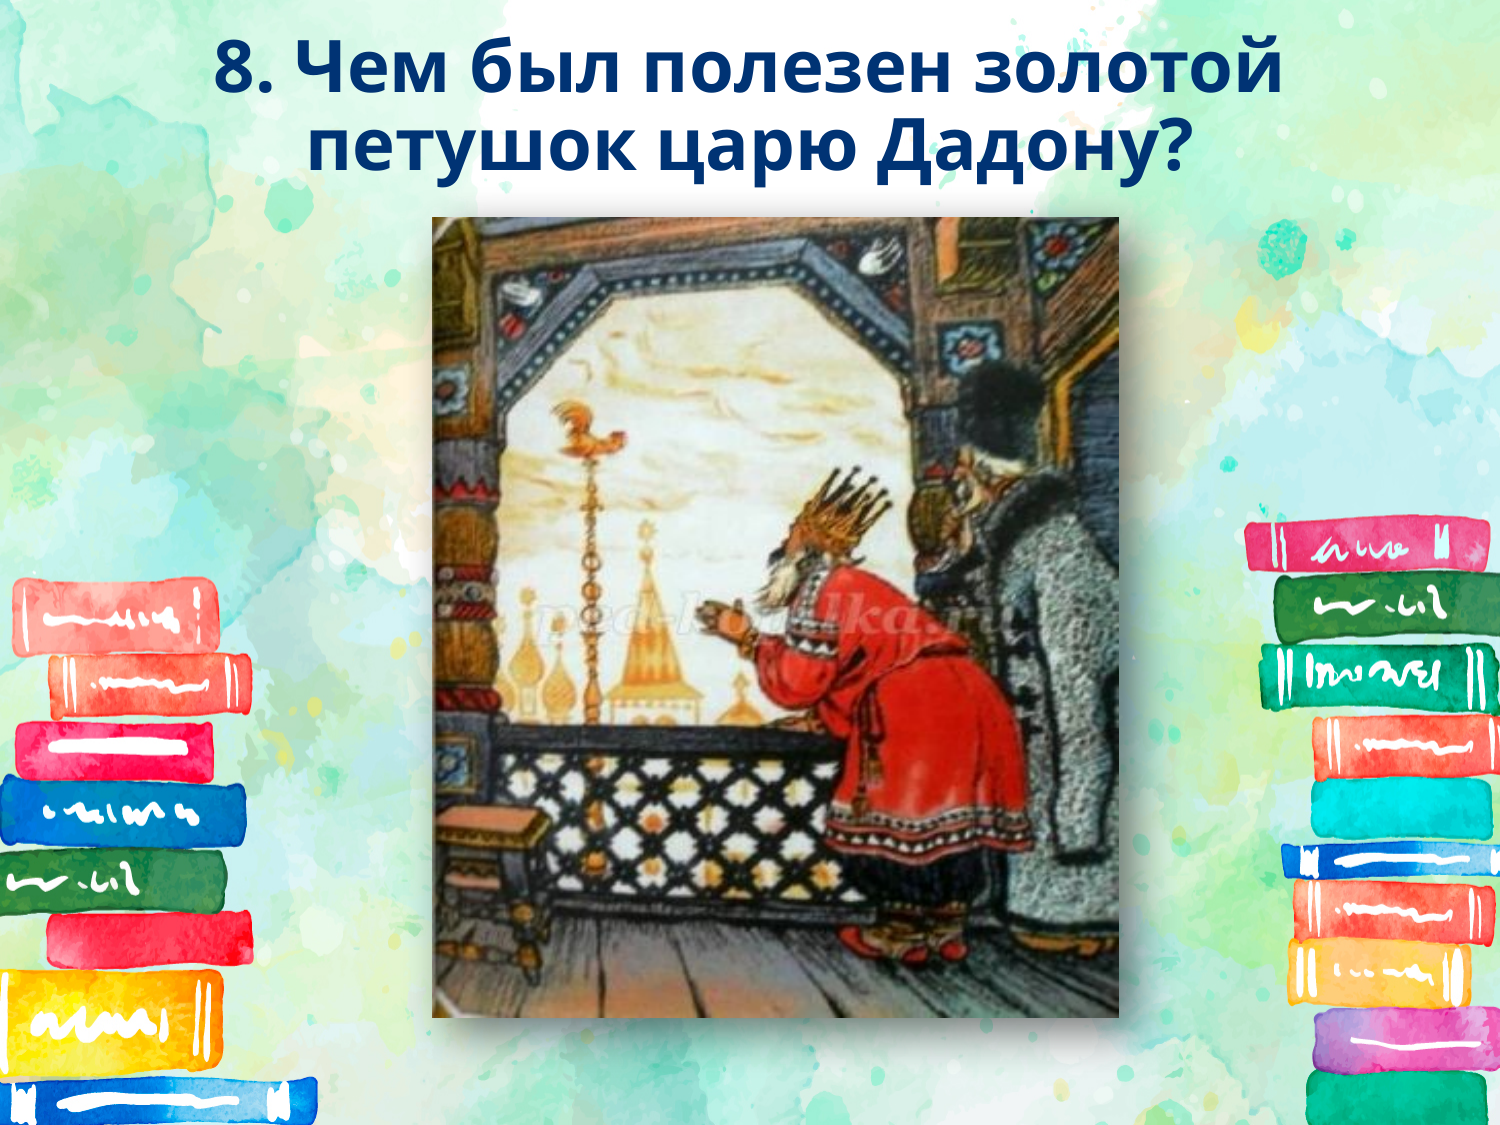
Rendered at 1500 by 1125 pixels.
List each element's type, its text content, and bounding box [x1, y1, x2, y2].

title 8. Чем был полезен золотой петушок царю Дадону? [103, 21, 1397, 194]
picture [0, 0, 1500, 1125]
